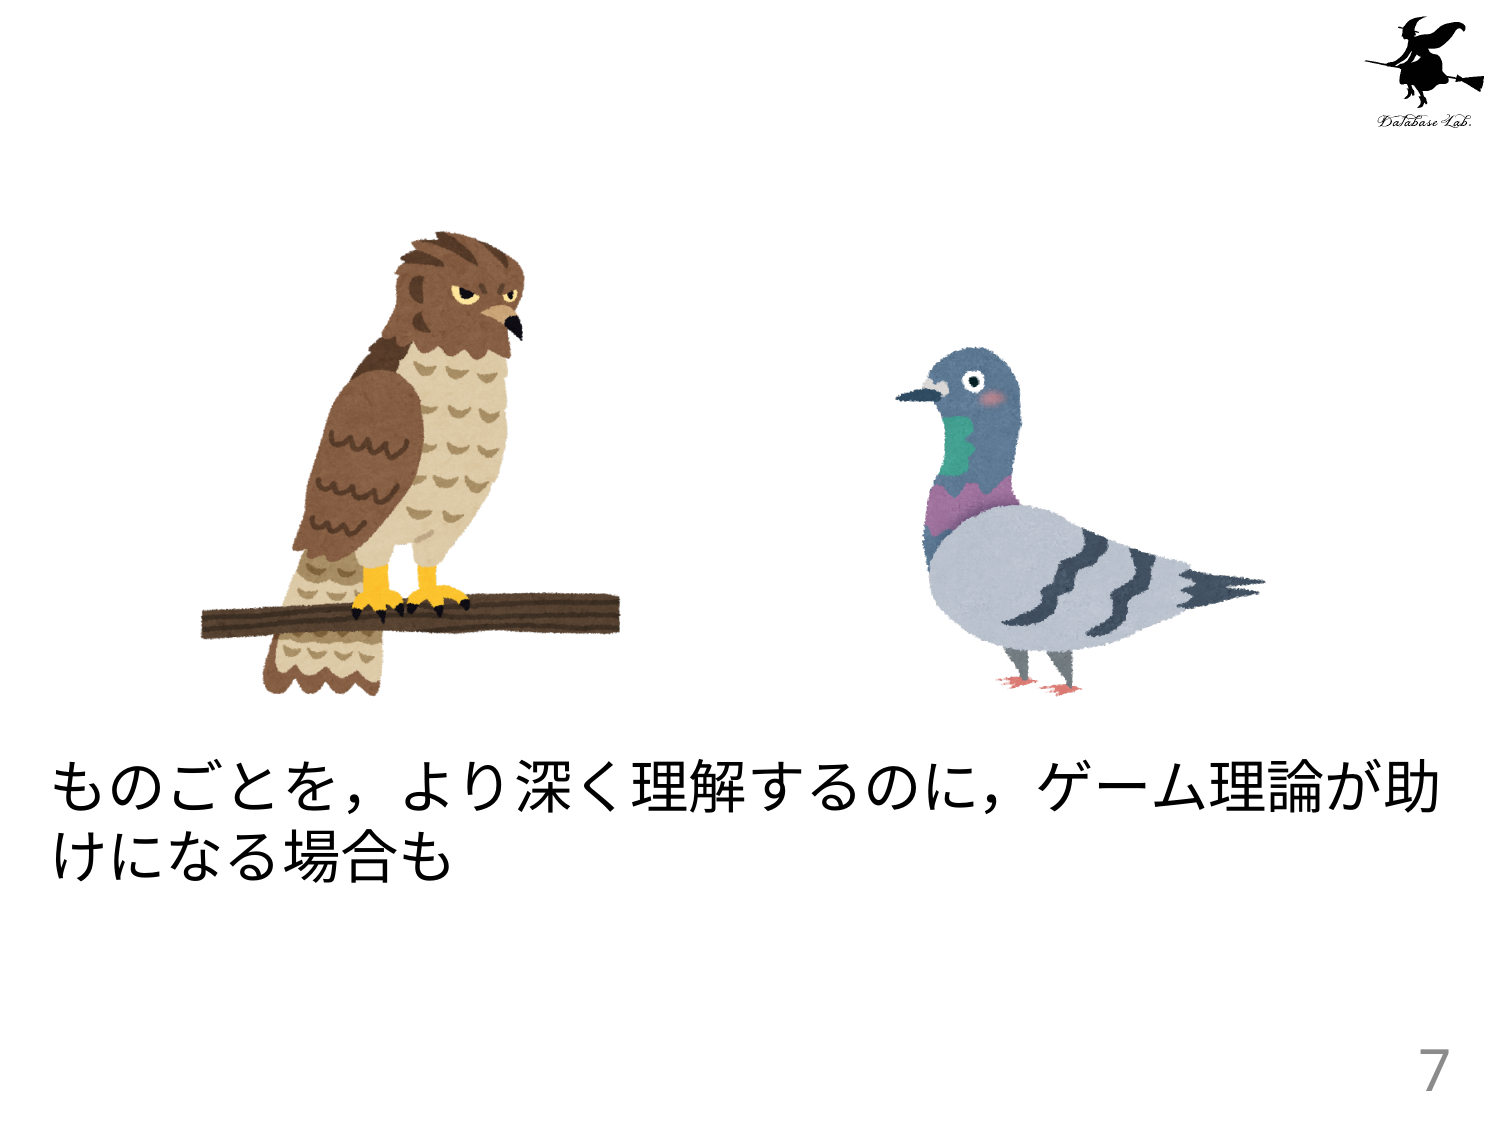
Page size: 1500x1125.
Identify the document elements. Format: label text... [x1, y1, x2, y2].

picture [192, 225, 628, 704]
picture [878, 335, 1271, 704]
picture [1362, 14, 1486, 130]
slide_number 7 [1129, 1042, 1467, 1103]
list ものごとを，より深く理解するのに，ゲーム理論が助けになる場合も [34, 742, 1471, 910]
